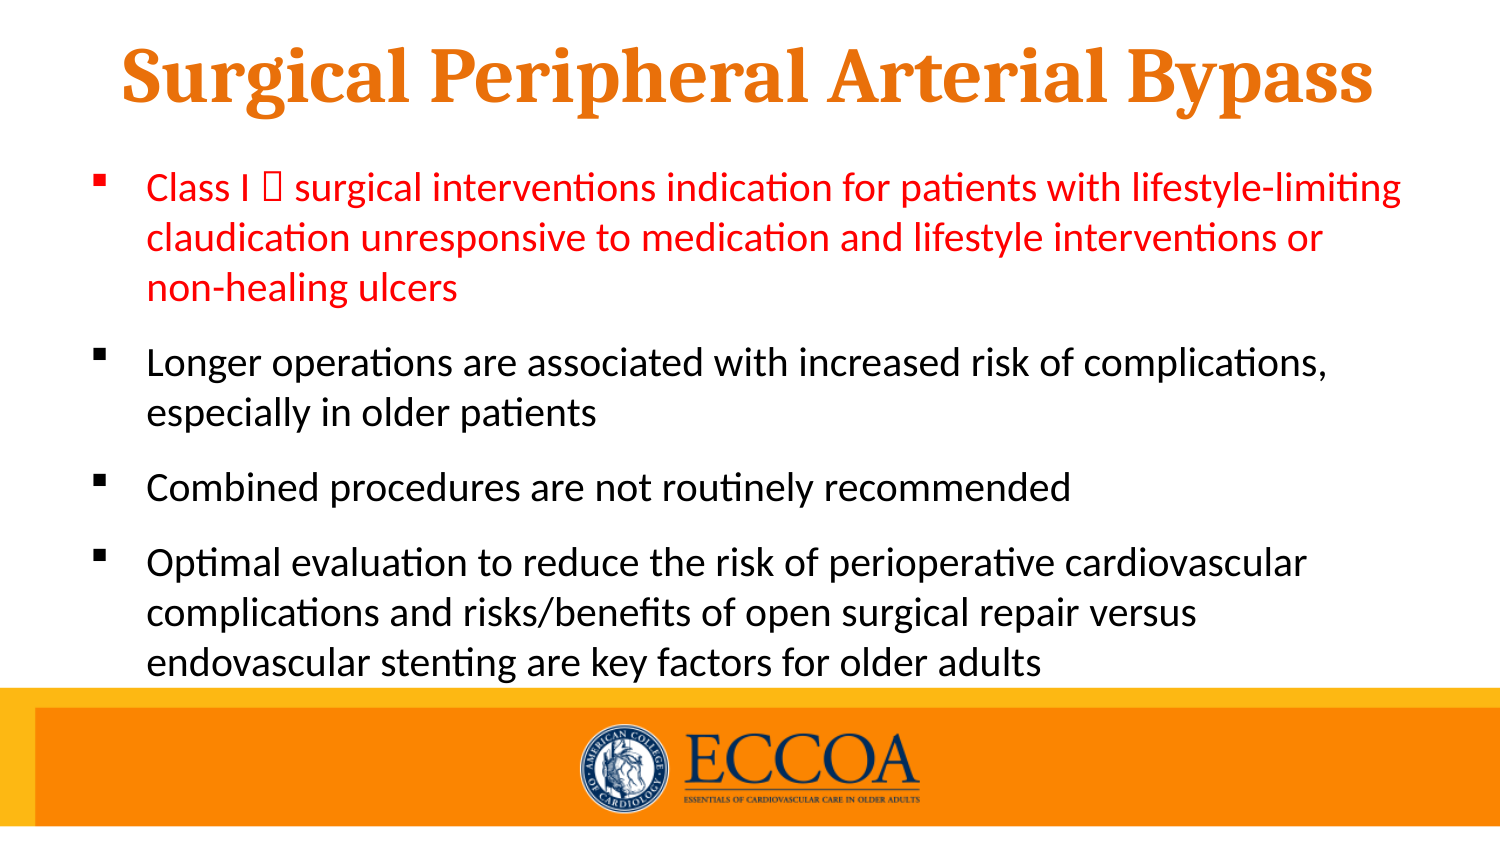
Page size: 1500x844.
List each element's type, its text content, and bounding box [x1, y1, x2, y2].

picture [0, 0, 1500, 844]
title Surgical Peripheral Arterial Bypass [75, 0, 1425, 142]
list Class I  surgical interventions indication for patients with lifestyle-limiting claudication unresponsive to medication and lifestyle interventions or non-healing ulcers Longer operations are associated with increased risk of complications, especially in older patients Combined procedures are not routinely recommended Optimal evaluation to reduce the risk of perioperative cardiovascular complications and risks/benefits of open surgical repair versus endovascular stenting are key factors for older adults [75, 152, 1425, 710]
